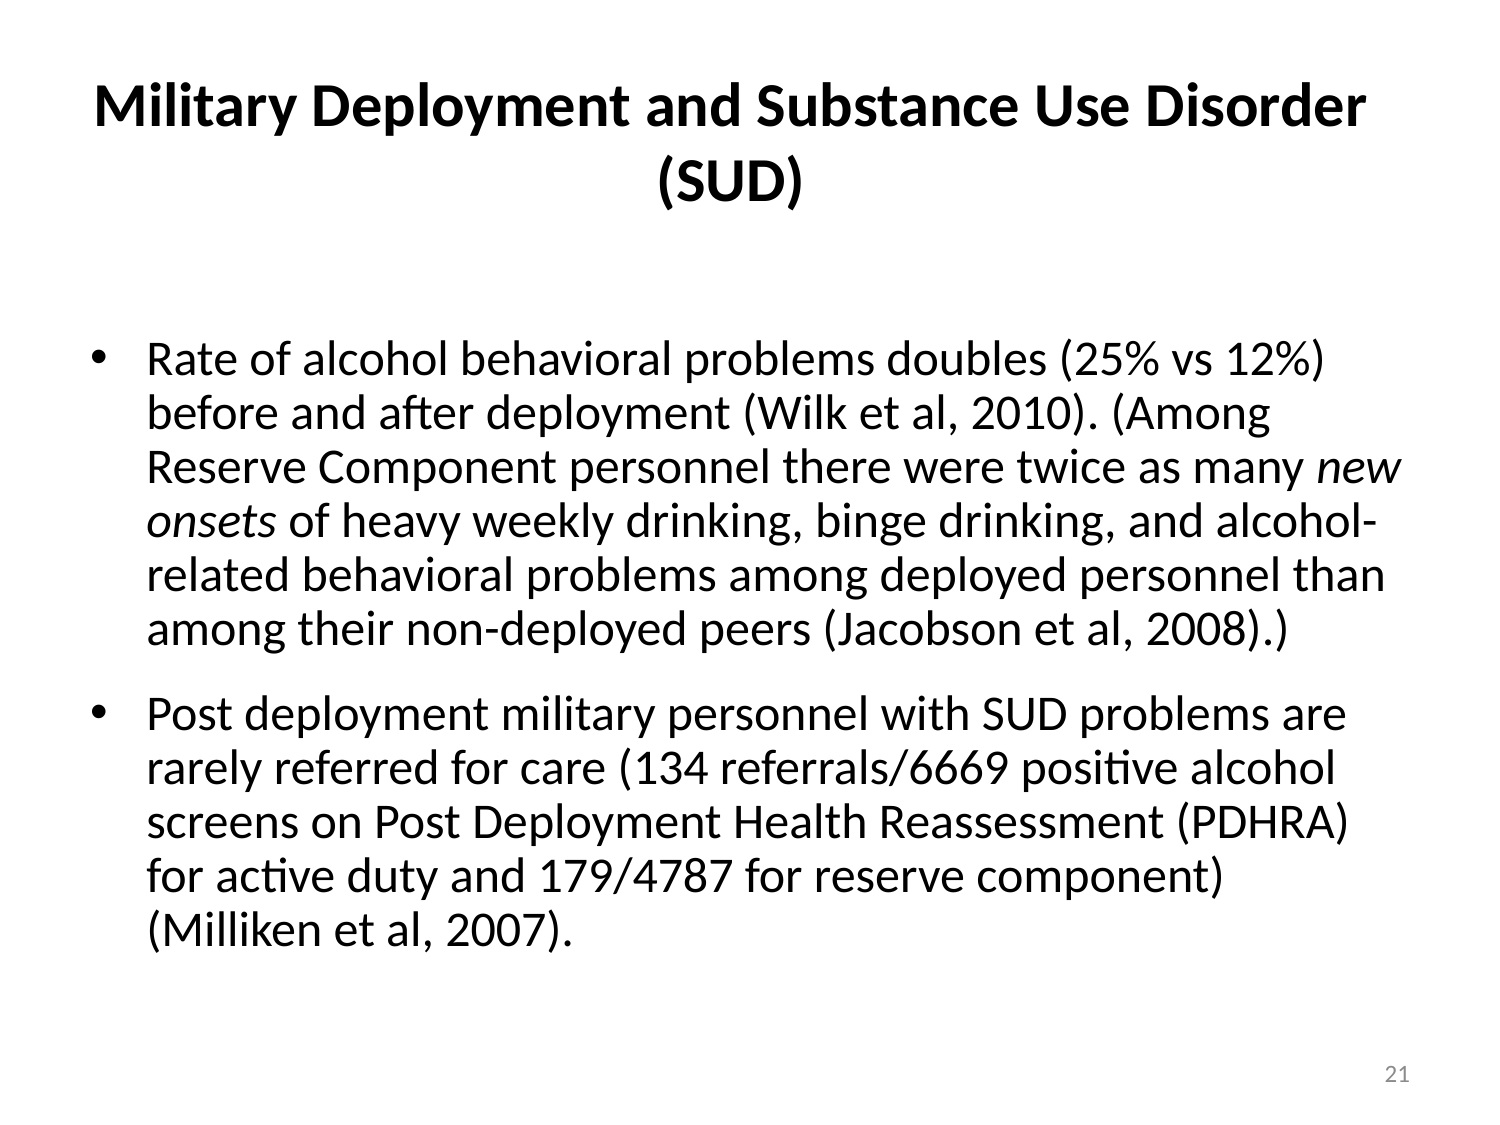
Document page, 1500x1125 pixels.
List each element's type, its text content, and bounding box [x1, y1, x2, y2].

title Military Deployment and Substance Use Disorder (SUD) [37, 45, 1425, 233]
slide_number 21 [1074, 1042, 1425, 1103]
list Rate of alcohol behavioral problems doubles (25% vs 12%) before and after deployment (Wilk et al, 2010). (Among Reserve Component personnel there were twice as many new onsets of heavy weekly drinking, binge drinking, and alcohol-related behavioral problems among deployed personnel than among their non-deployed peers (Jacobson et al, 2008).) Post deployment military personnel with SUD problems are rarely referred for care (134 referrals/6669 positive alcohol screens on Post Deployment Health Reassessment (PDHRA) for active duty and 179/4787 for reserve component) (Milliken et al, 2007). [75, 324, 1425, 986]
